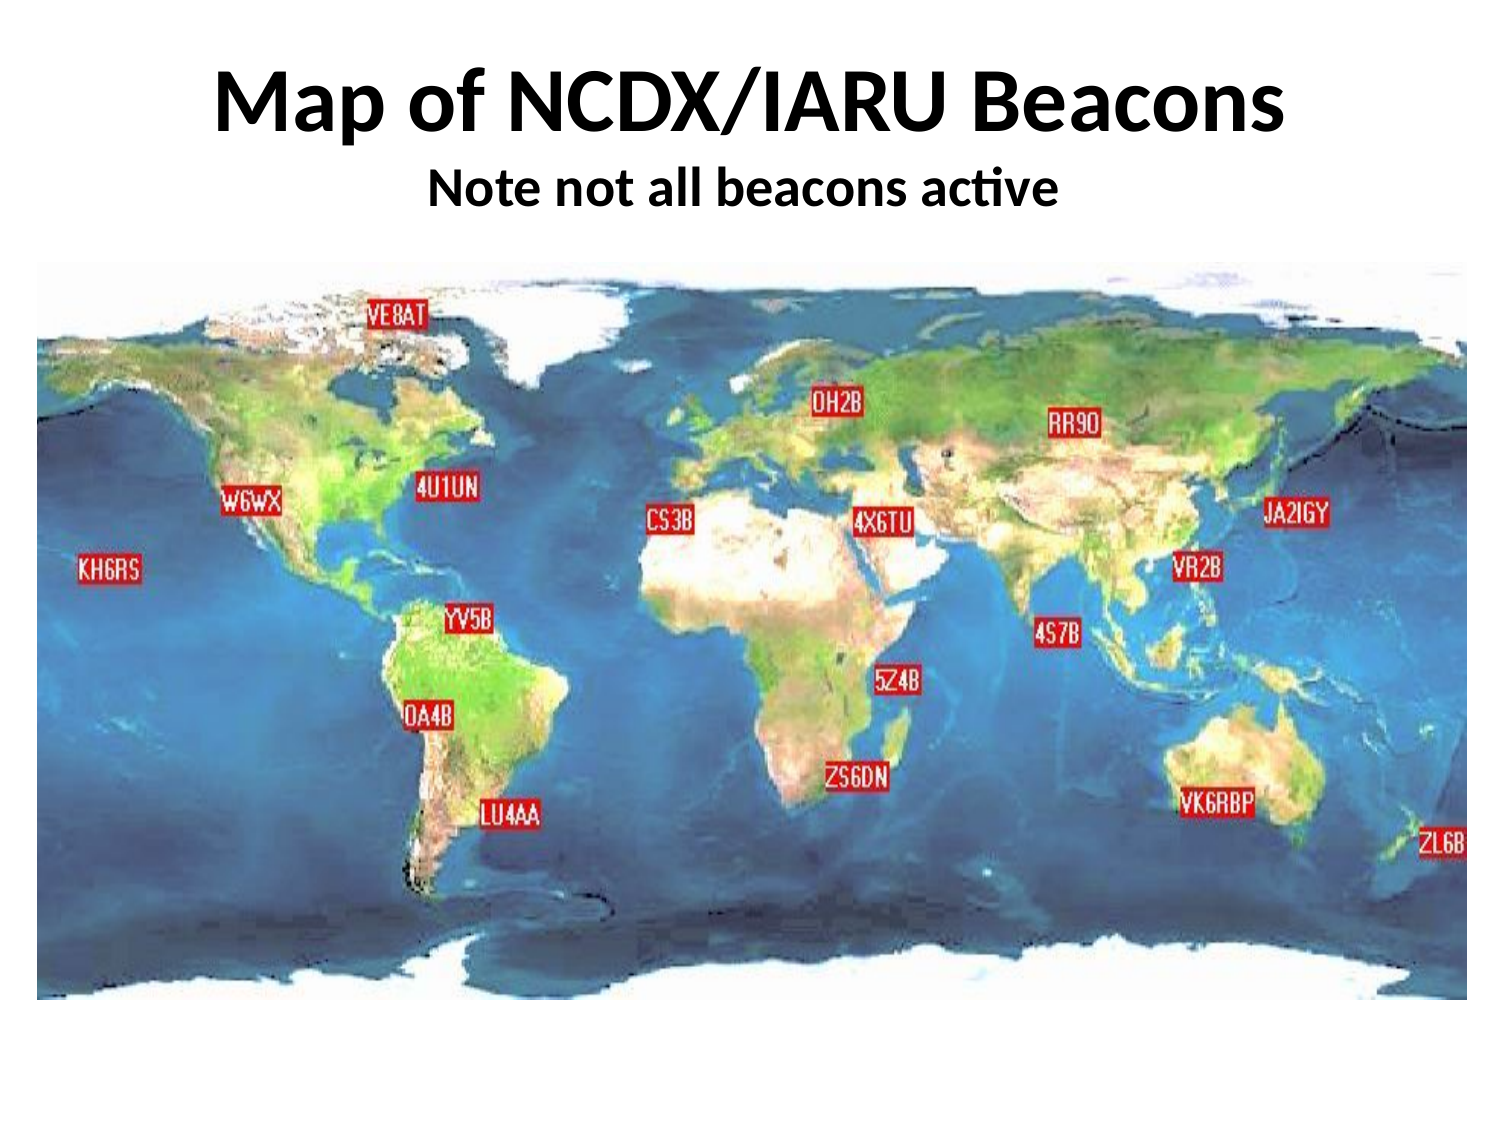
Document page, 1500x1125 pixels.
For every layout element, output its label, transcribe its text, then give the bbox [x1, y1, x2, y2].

title Map of NCDX/IARU Beacons Note not all beacons active [75, 24, 1425, 233]
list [37, 262, 1467, 1001]
